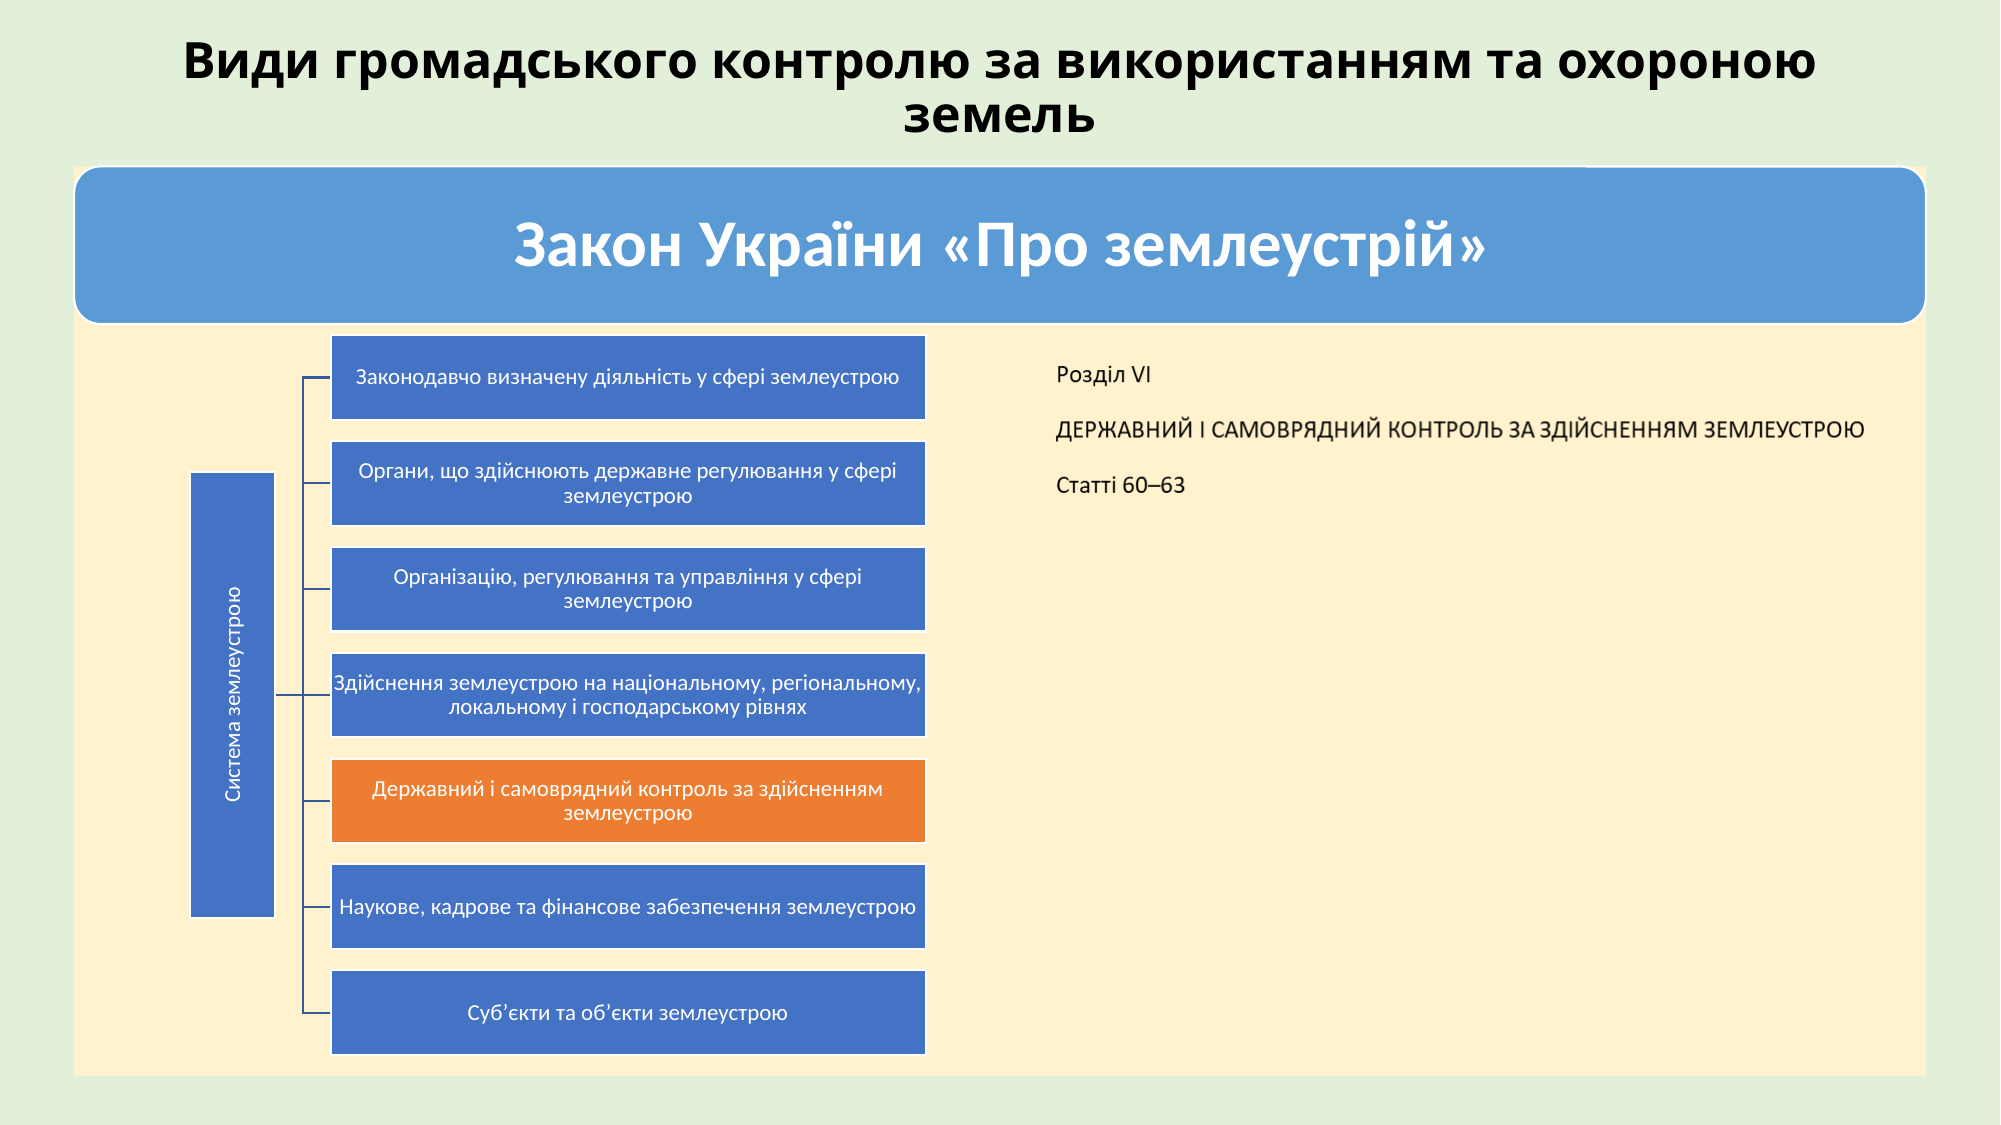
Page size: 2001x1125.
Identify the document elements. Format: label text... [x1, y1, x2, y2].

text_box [155, 334, 960, 1056]
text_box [74, 166, 1926, 1076]
title Види громадського контролю за використанням та охороною земель [137, 34, 1863, 145]
picture [1041, 351, 1880, 515]
